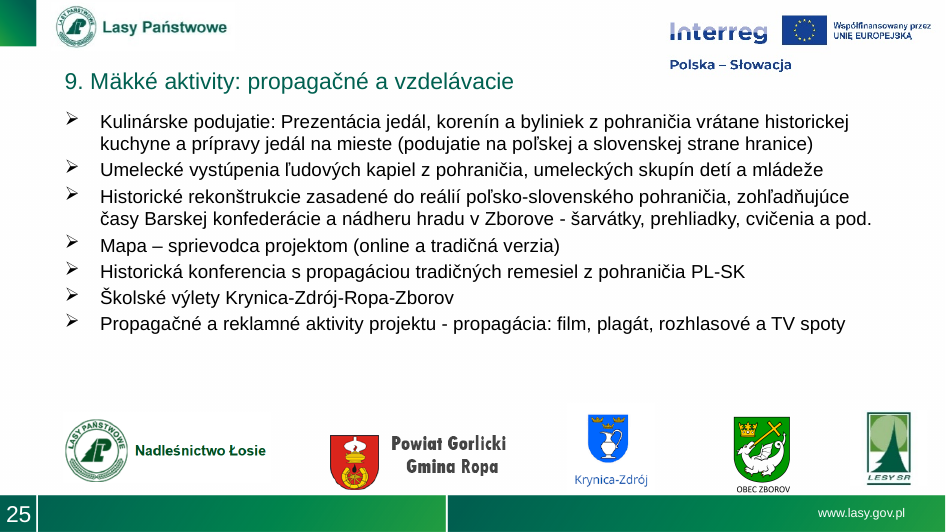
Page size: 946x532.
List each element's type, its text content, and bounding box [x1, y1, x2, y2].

picture [0, 0, 946, 532]
list Kulinárske podujatie: Prezentácia jedál, korenín a byliniek z pohraničia vrátane historickej kuchyne a prípravy jedál na mieste (podujatie na poľskej a slovenskej strane hranice) Umelecké vystúpenia ľudových kapiel z pohraničia, umeleckých skupín detí a mládeže Historické rekonštrukcie zasadené do reálií poľsko-slovenského pohraničia, zohľadňujúce časy Barskej konfederácie a nádheru hradu v Zborove - šarvátky, prehliadky, cvičenia a pod. Mapa – sprievodca projektom (online a tradičná verzia) Historická konferencia s propagáciou tradičných remesiel z pohraničia PL-SK Školské výlety Krynica-Zdrój-Ropa-Zborov Propagačné a reklamné aktivity projektu - propagácia: film, plagát, rozhlasové a TV spoty [49, 101, 889, 342]
text_box 9. Mäkké aktivity: propagačné a vzdelávacie [49, 59, 544, 102]
